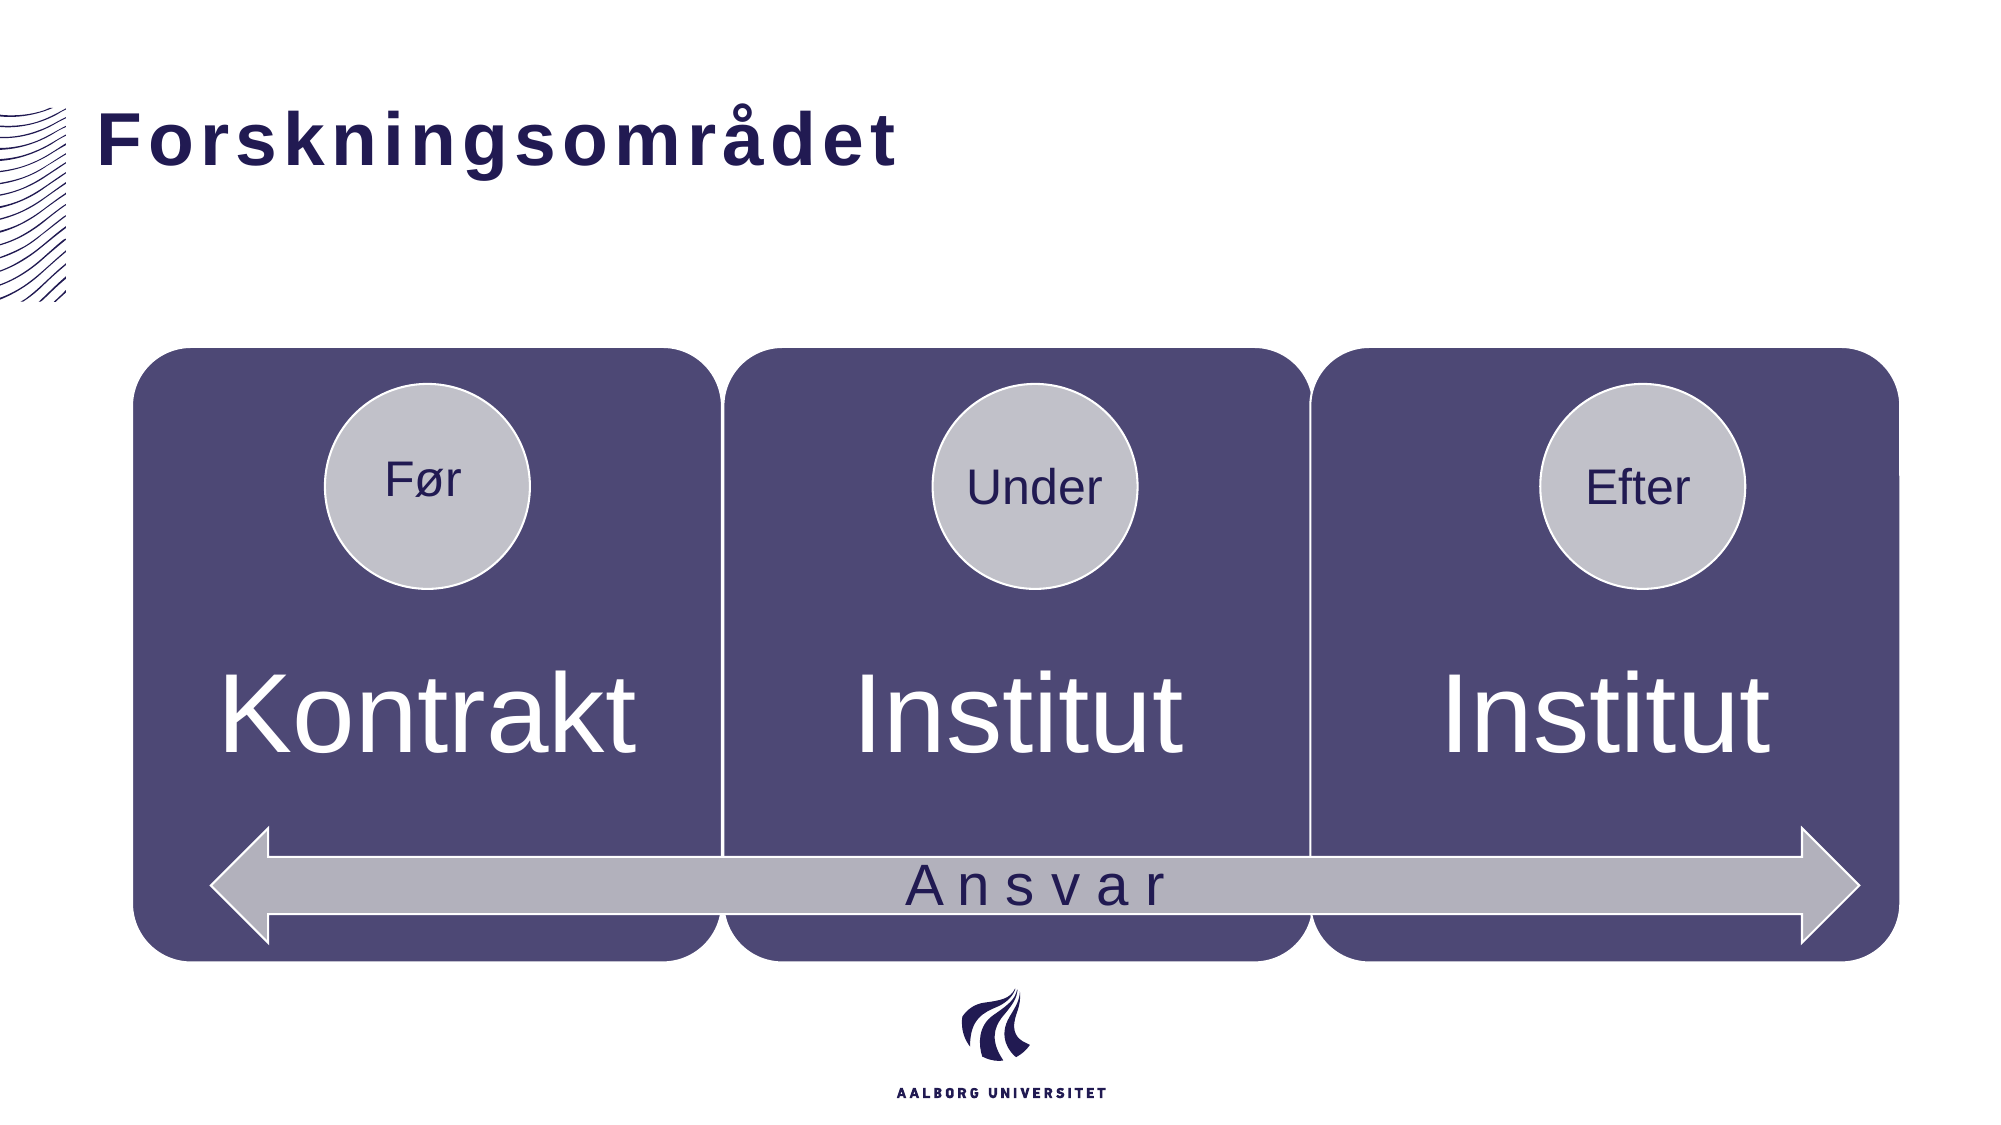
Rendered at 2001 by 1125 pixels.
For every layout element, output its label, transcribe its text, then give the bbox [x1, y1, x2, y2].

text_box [131, 346, 1939, 963]
title Forskningsområdet [96, 58, 930, 325]
